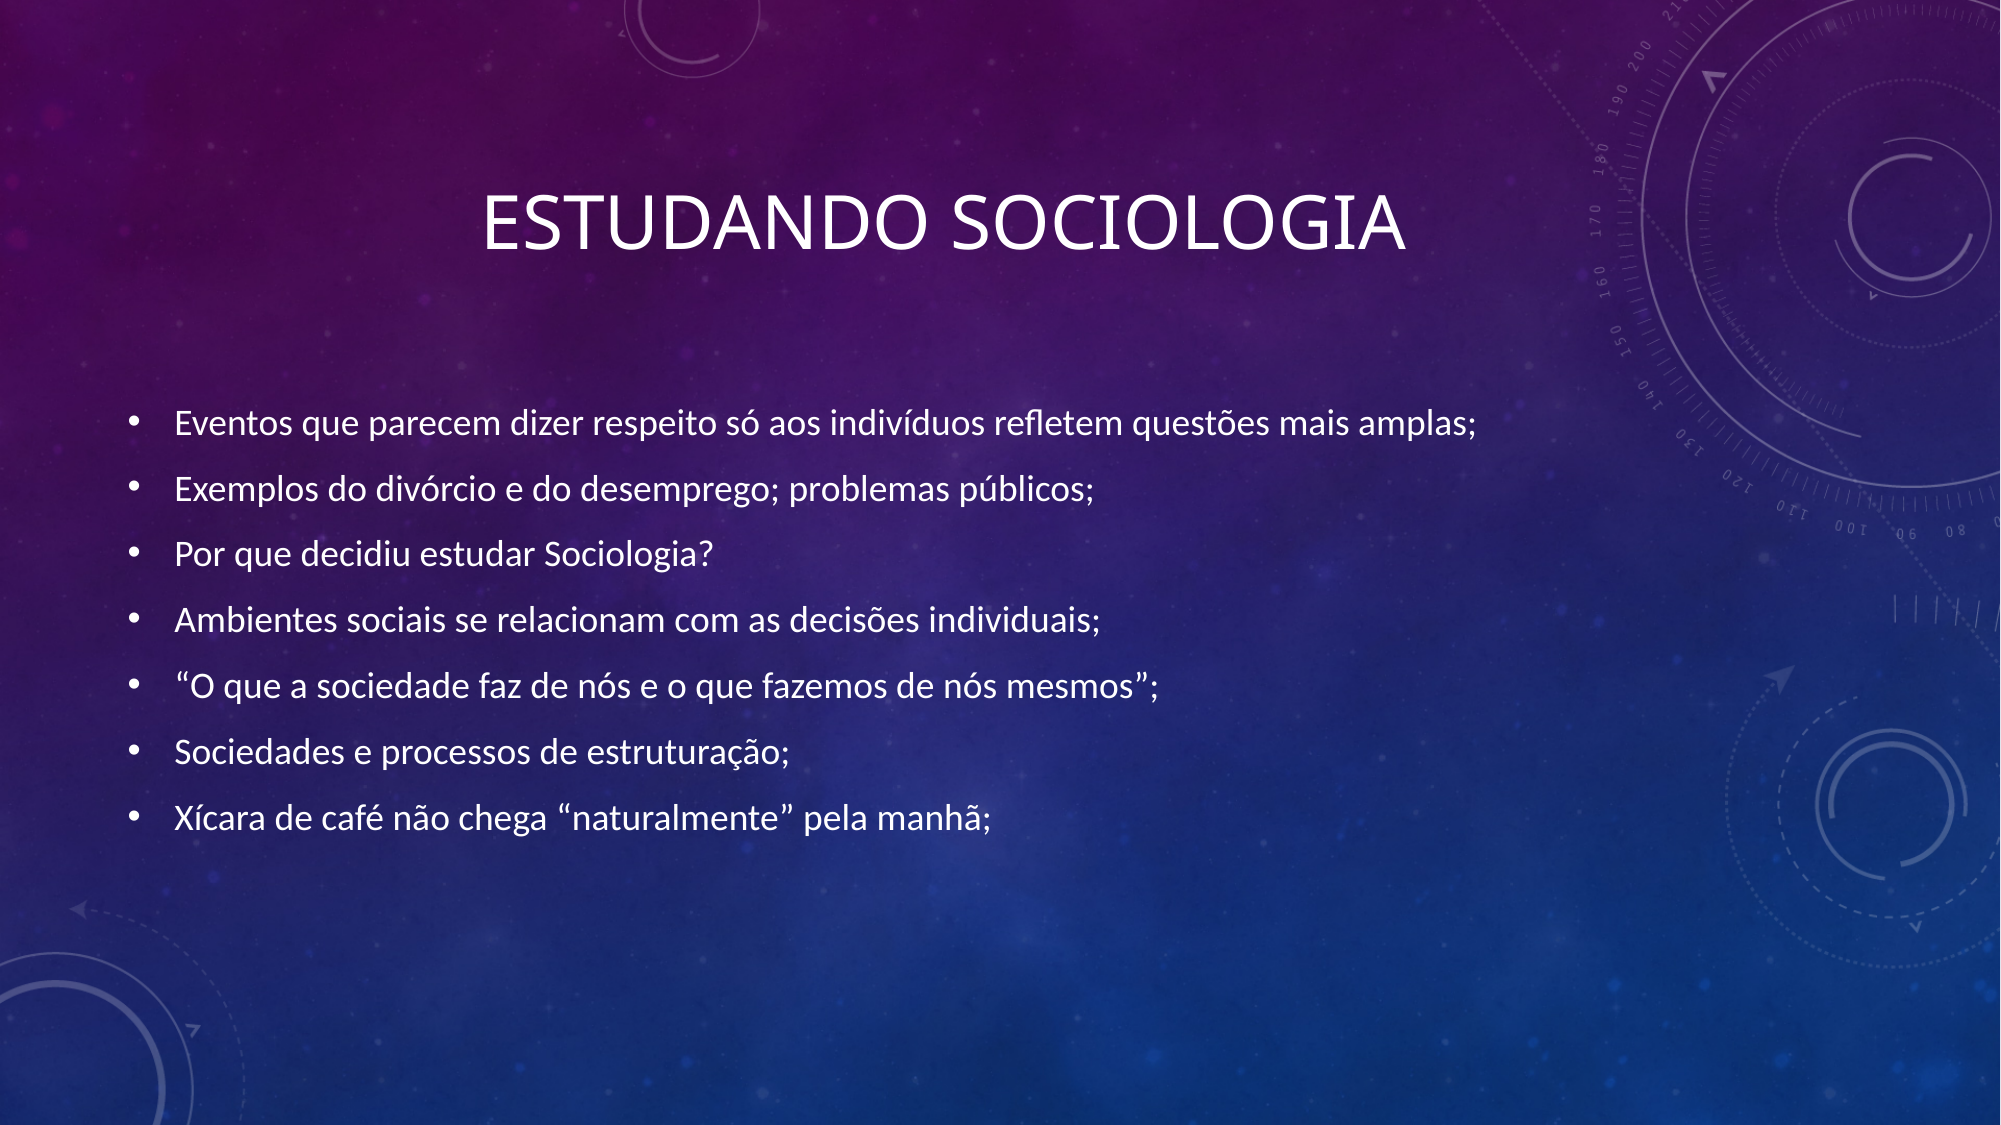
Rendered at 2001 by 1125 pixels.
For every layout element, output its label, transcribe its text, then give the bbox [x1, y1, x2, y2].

list Eventos que parecem dizer respeito só aos indivíduos refletem questões mais amplas; Exemplos do divórcio e do desemprego; problemas públicos; Por que decidiu estudar Sociologia? Ambientes sociais se relacionam com as decisões individuais; “O que a sociedade faz de nós e o que fazemos de nós mesmos”; Sociedades e processos de estruturação; Xícara de café não chega “naturalmente” pela manhã; [112, 351, 1775, 950]
picture [0, 0, 2001, 1125]
title Estudando sociologia [112, 99, 1775, 339]
